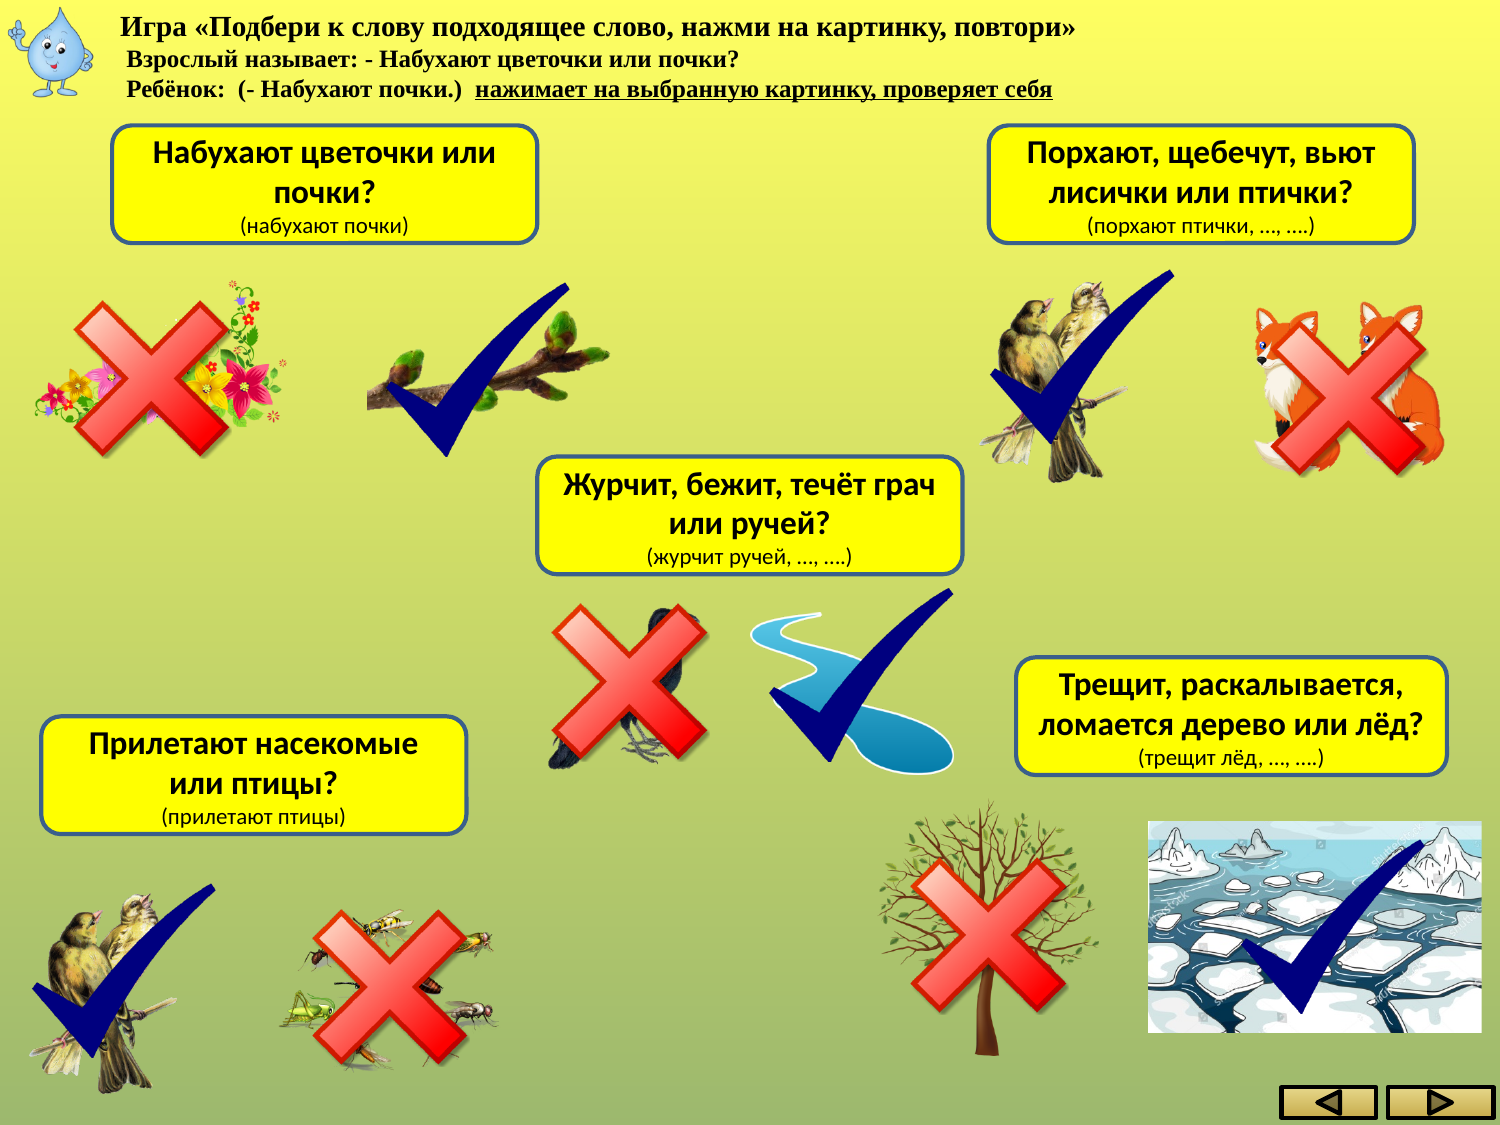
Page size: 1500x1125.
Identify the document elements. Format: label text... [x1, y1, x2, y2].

text_box Игра «Подбери к слову подходящее слово, нажми на картинку, повтори» Взрослый называет: - Набухают цветочки или почки? Ребёнок: (- Набухают почки.) нажимает на выбранную картинку, проверяет себя [105, 0, 1484, 110]
picture [1265, 315, 1429, 479]
text_box Журчит, бежит, течёт грач или ручей? (журчит ручей, …, ….) [535, 454, 965, 577]
picture [540, 596, 710, 786]
picture [29, 869, 237, 1095]
text_box [1279, 1085, 1378, 1120]
picture [277, 904, 501, 1075]
text_box Прилетают насекомые или птицы? (прилетают птицы) [39, 714, 469, 837]
picture [876, 798, 1099, 1057]
picture [749, 573, 975, 776]
picture [366, 268, 623, 457]
text_box Набухают цветочки или почки? (набухают почки) [110, 123, 540, 246]
picture [29, 267, 290, 459]
text_box [1386, 1085, 1496, 1120]
text_box Порхают, щебечут, вьют лисички или птички? (порхают птички, …, ….) [986, 123, 1417, 246]
picture [1147, 821, 1482, 1034]
text_box Трещит, раскалывается, ломается дерево или лёд? (трещит лёд, …, ….) [1014, 655, 1450, 778]
picture [979, 255, 1196, 483]
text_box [1248, 296, 1448, 474]
picture [2, 3, 113, 102]
